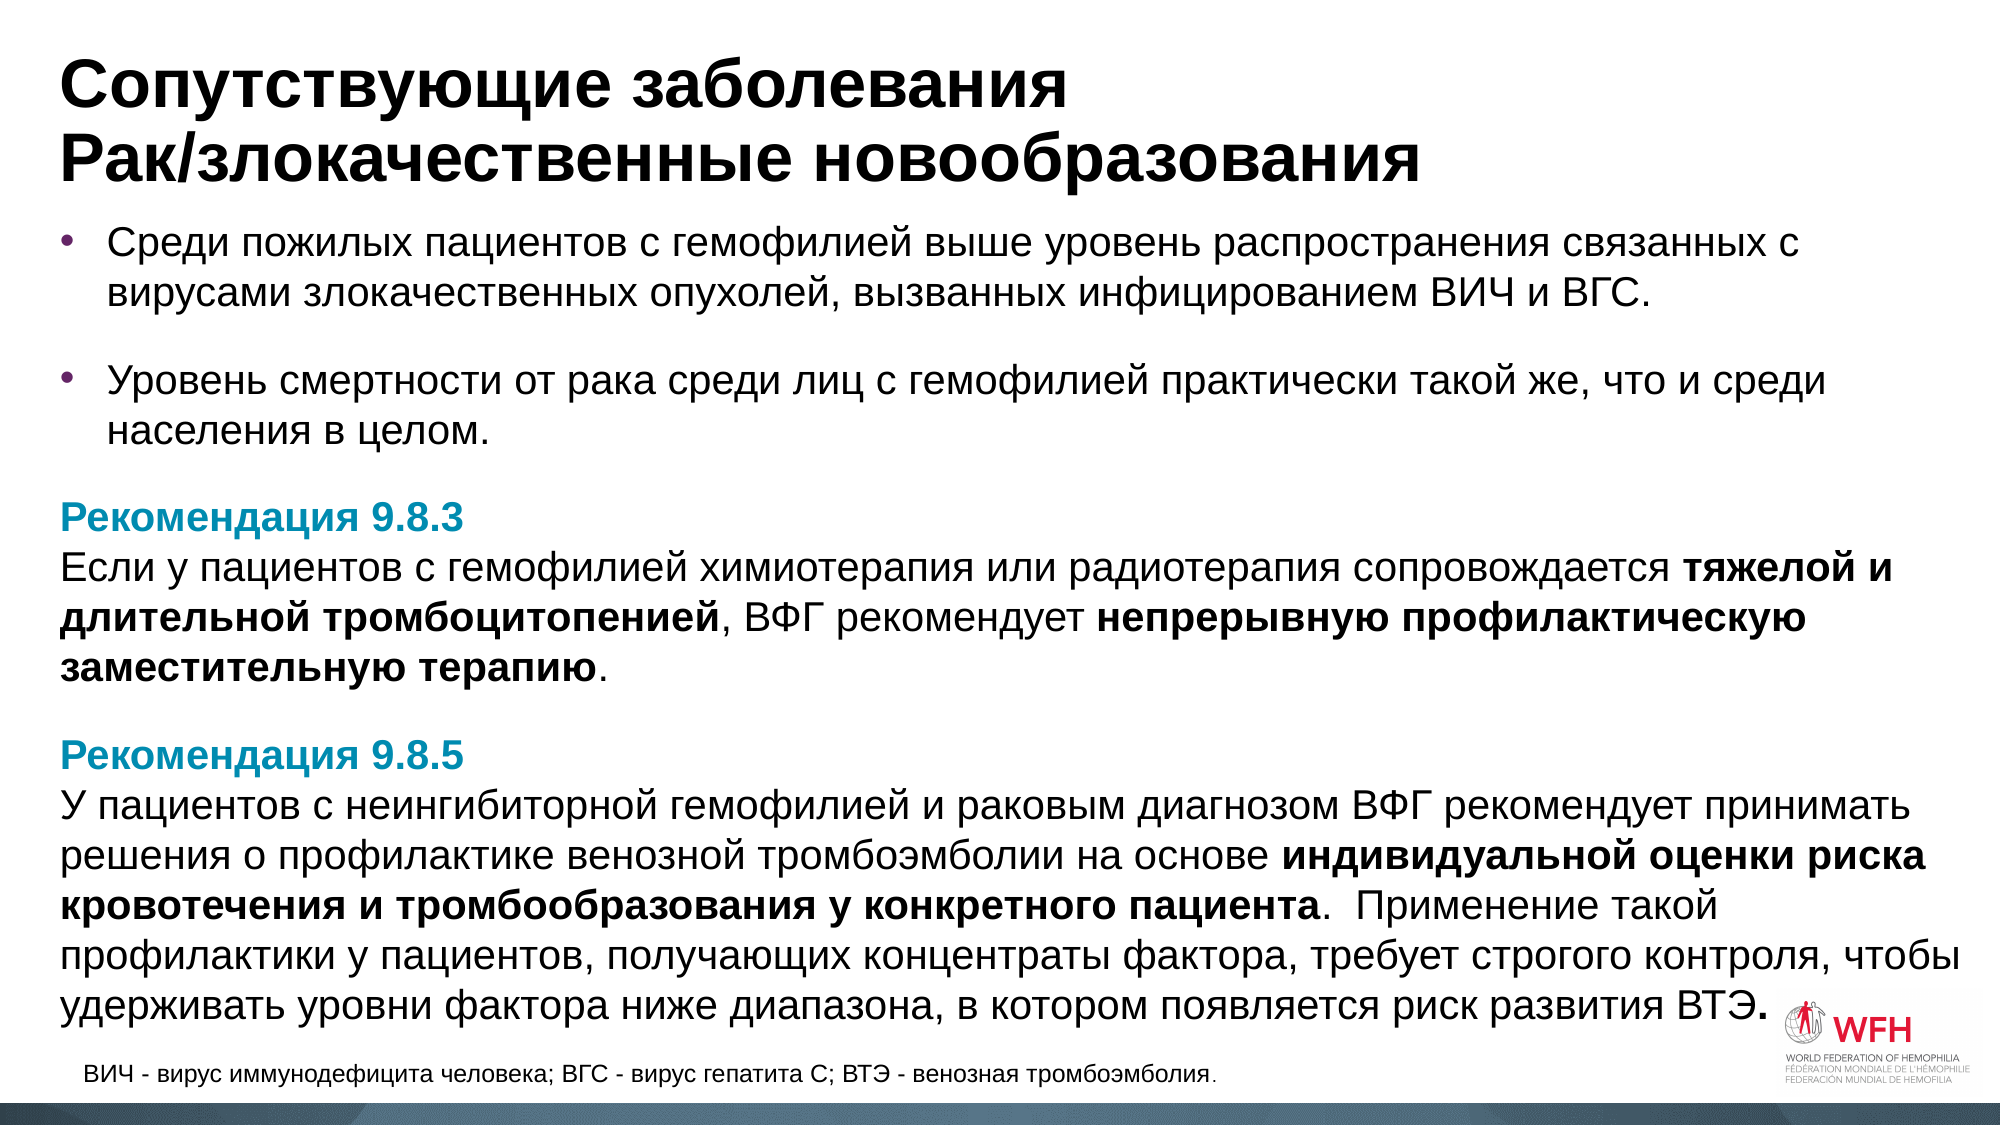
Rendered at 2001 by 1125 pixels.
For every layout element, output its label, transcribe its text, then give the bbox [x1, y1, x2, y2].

picture [1776, 1040, 1983, 1097]
list ВИЧ - вирус иммунодефицита человека; ВГС - вирус гепатита С; ВТЭ - венозная тромбоэмболия. [68, 1027, 1277, 1088]
list Среди пожилых пациентов с гемофилией выше уровень распространения связанных с вирусами злокачественных опухолей, вызванных инфицированием ВИЧ и ВГС. Уровень смертности от рака среди лиц с гемофилией практически такой же, что и среди населения в целом. Рекомендация 9.8.3 Если у пациентов с гемофилией химиотерапия или радиотерапия сопровождается тяжелой и длительной тромбоцитопенией, ВФГ рекомендует непрерывную профилактическую заместительную терапию. Рекомендация 9.8.5 У пациентов с неингибиторной гемофилией и раковым диагнозом ВФГ рекомендует принимать решения о профилактике венозной тромбоэмболии на основе индивидуальной оценки риска кровотечения и тромбообразования у конкретного пациента. Применение такой профилактики у пациентов, получающих концентраты фактора, требует строгого контроля, чтобы удерживать уровни фактора ниже диапазона, в котором появляется риск развития ВТЭ. [44, 207, 1984, 1040]
title Сопутствующие заболевания Рак/злокачественные новообразования [44, 36, 1944, 207]
